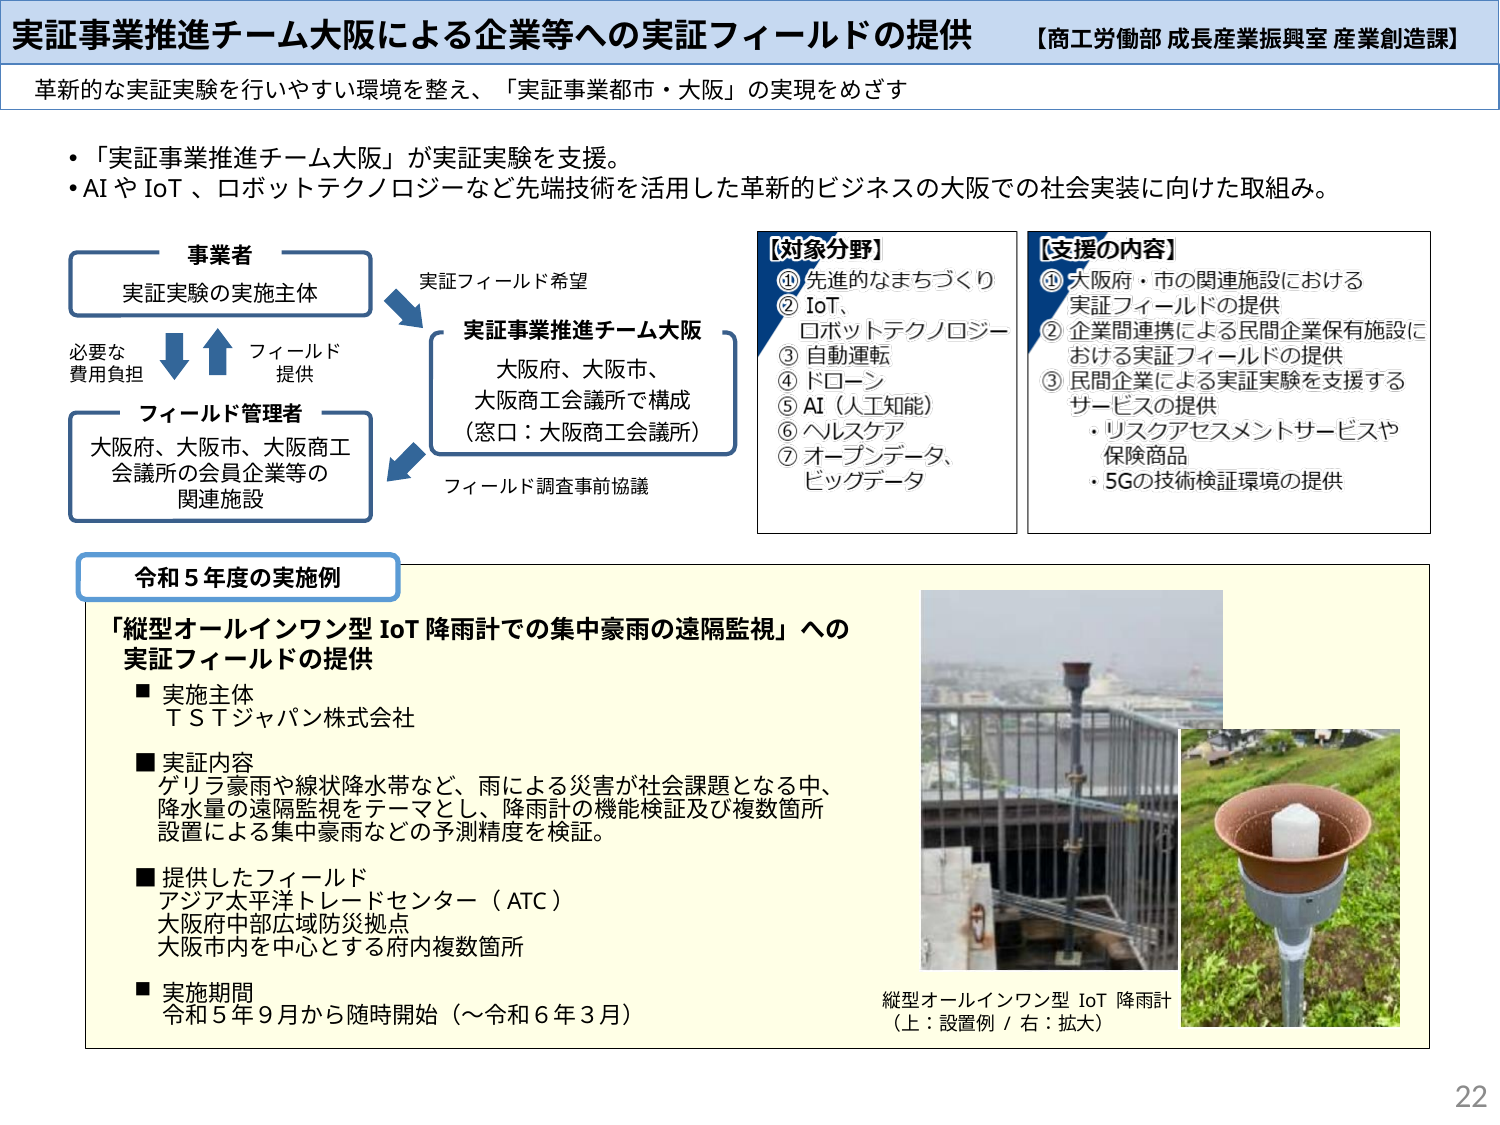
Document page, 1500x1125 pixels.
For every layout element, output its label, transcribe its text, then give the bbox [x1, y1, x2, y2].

text_box 事業者 [159, 234, 282, 276]
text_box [77, 554, 1430, 1059]
slide_number 21 [1153, 1063, 1500, 1124]
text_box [0, 0, 1500, 110]
text_box [384, 439, 429, 484]
text_box [200, 326, 235, 378]
text_box フィールド調査事前協議 [418, 464, 701, 505]
text_box 実証実験の実施主体 [68, 250, 373, 318]
text_box [157, 330, 192, 383]
text_box フィールド 提供 [211, 332, 380, 389]
picture [742, 229, 1440, 534]
text_box 「実証事業推進チーム大阪」が実証実験を支援。 AIやIoT 、ロボットテクノロジーなど先端技術を活用した革新的ビジネスの大阪での社会実装に向けた取組み。 [54, 135, 1445, 210]
text_box フィールド管理者 [120, 392, 322, 433]
text_box 大阪府、大阪市、大阪商工会議所の会員企業等の 関連施設 [68, 410, 373, 523]
text_box 実証事業推進チーム大阪 [443, 309, 723, 351]
text_box [381, 286, 426, 331]
text_box 大阪府、大阪市、 大阪商工会議所で構成 （窓口：大阪商工会議所） [428, 330, 737, 457]
text_box 必要な 費用負担 [54, 333, 173, 393]
text_box 実証フィールド希望 [404, 262, 634, 300]
picture [919, 590, 1400, 1029]
